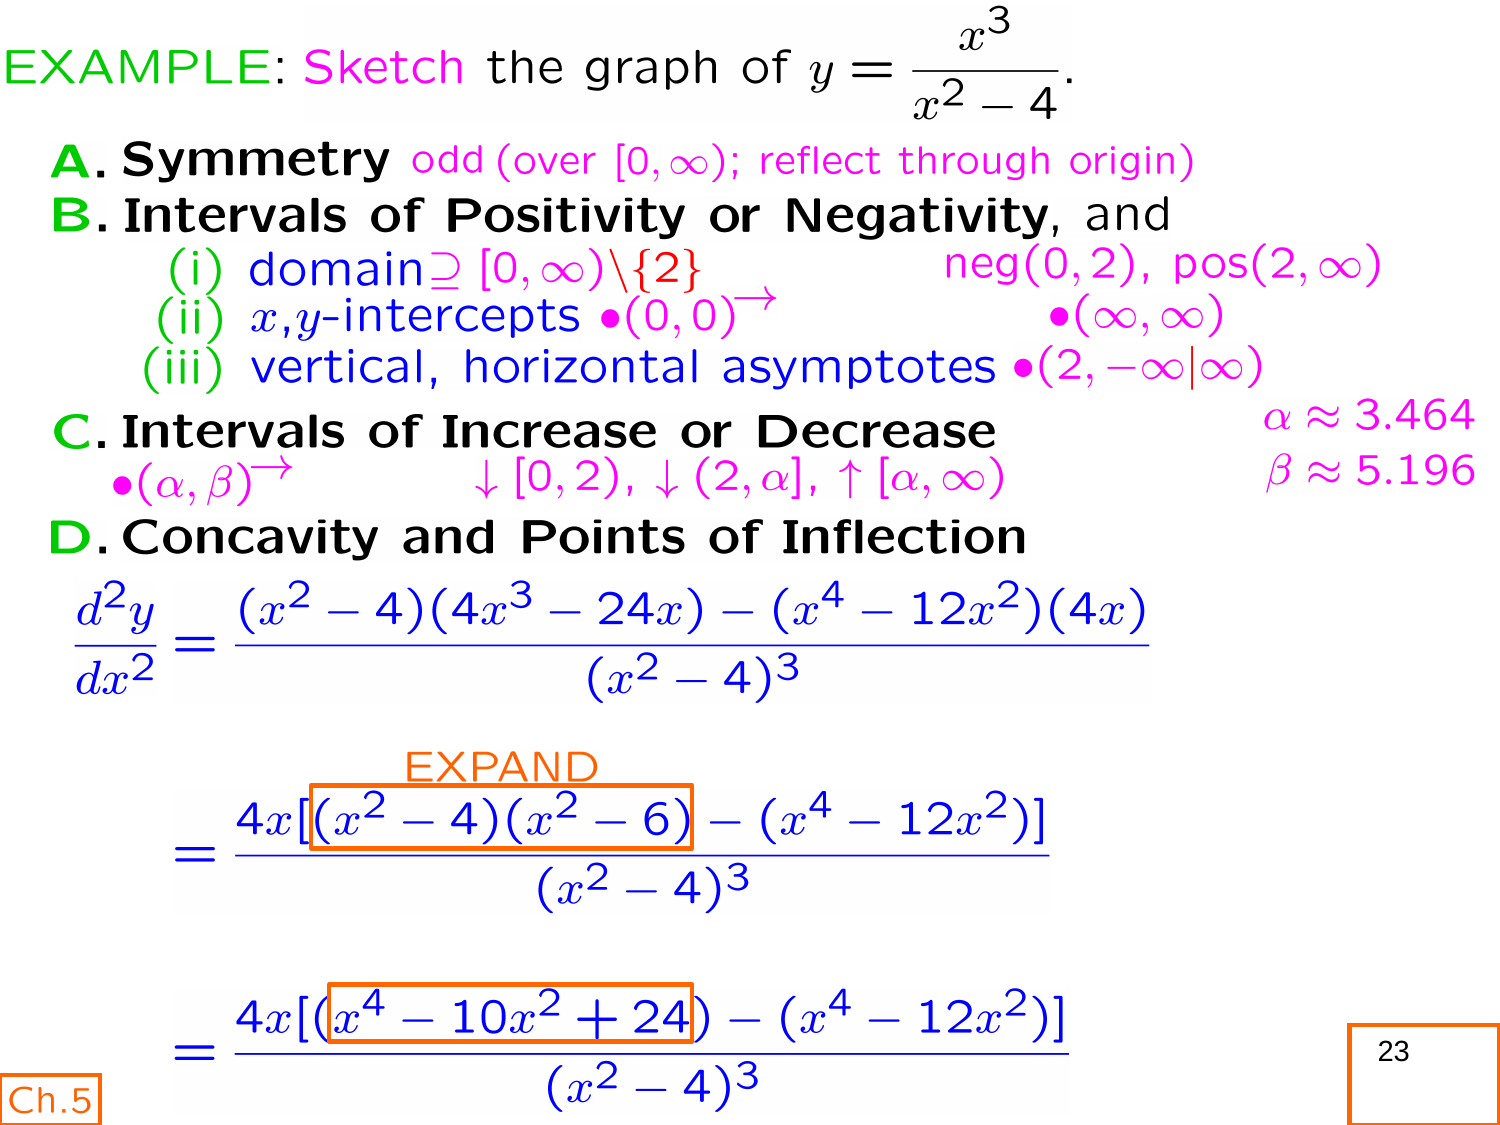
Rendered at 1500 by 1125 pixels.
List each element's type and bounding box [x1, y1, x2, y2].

text_box [53, 195, 1170, 395]
text_box [49, 517, 1026, 562]
picture [945, 243, 1380, 288]
picture [412, 143, 483, 174]
picture [1263, 398, 1475, 432]
text_box [1349, 1025, 1500, 1125]
picture [497, 143, 1194, 183]
text_box [51, 411, 995, 451]
picture [1264, 452, 1476, 495]
picture [49, 141, 106, 179]
picture [172, 579, 1152, 705]
picture [74, 579, 157, 695]
picture [112, 453, 294, 507]
picture [431, 245, 778, 340]
text_box [310, 749, 693, 849]
picture [304, 5, 1072, 122]
picture [172, 789, 1051, 916]
picture [474, 455, 1005, 500]
text_box [0, 1074, 100, 1125]
picture [9, 1085, 91, 1115]
picture [1012, 343, 1263, 393]
picture [121, 139, 392, 184]
picture [1049, 293, 1224, 338]
picture [172, 987, 1070, 1113]
picture [5, 47, 285, 85]
